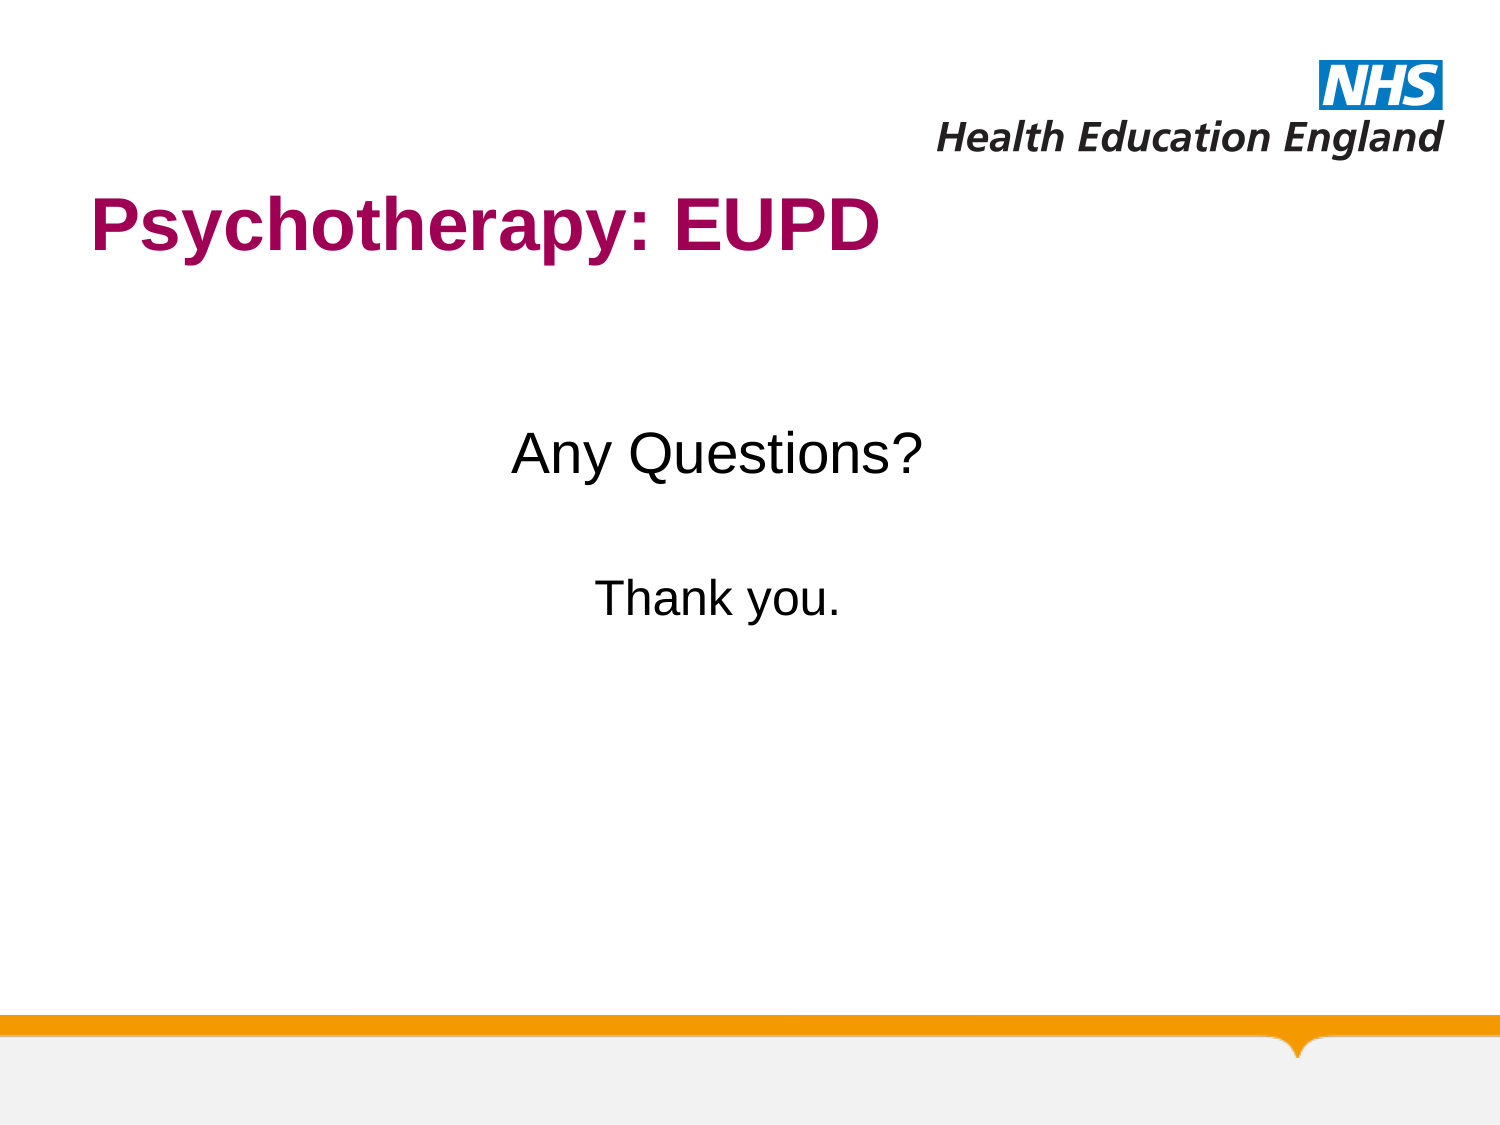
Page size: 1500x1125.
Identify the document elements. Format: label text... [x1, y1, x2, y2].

list Any Questions? Thank you. [75, 407, 1361, 811]
title Psychotherapy: EUPD [75, 168, 1350, 280]
picture [936, 59, 1445, 161]
